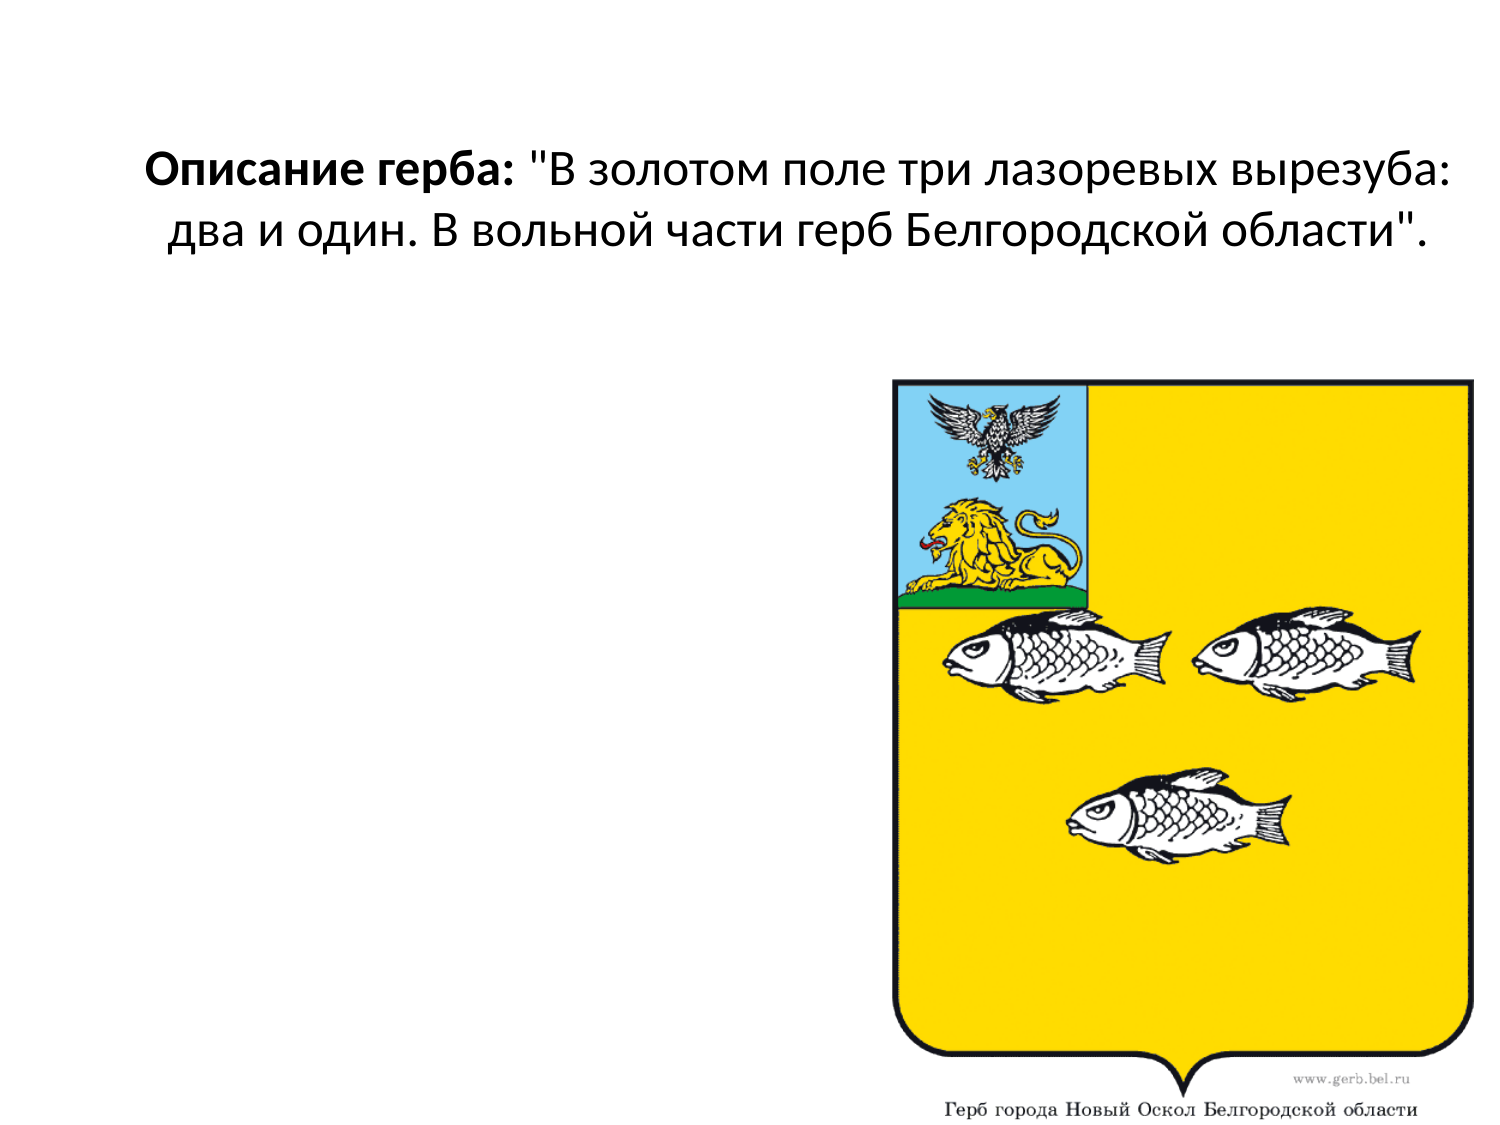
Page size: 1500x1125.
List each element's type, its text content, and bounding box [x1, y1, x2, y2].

title Описание герба: "В золотом поле три лазоревых вырезуба: два и один. В вольной части герб Белгородской области". [123, 101, 1474, 290]
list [891, 379, 1474, 1123]
